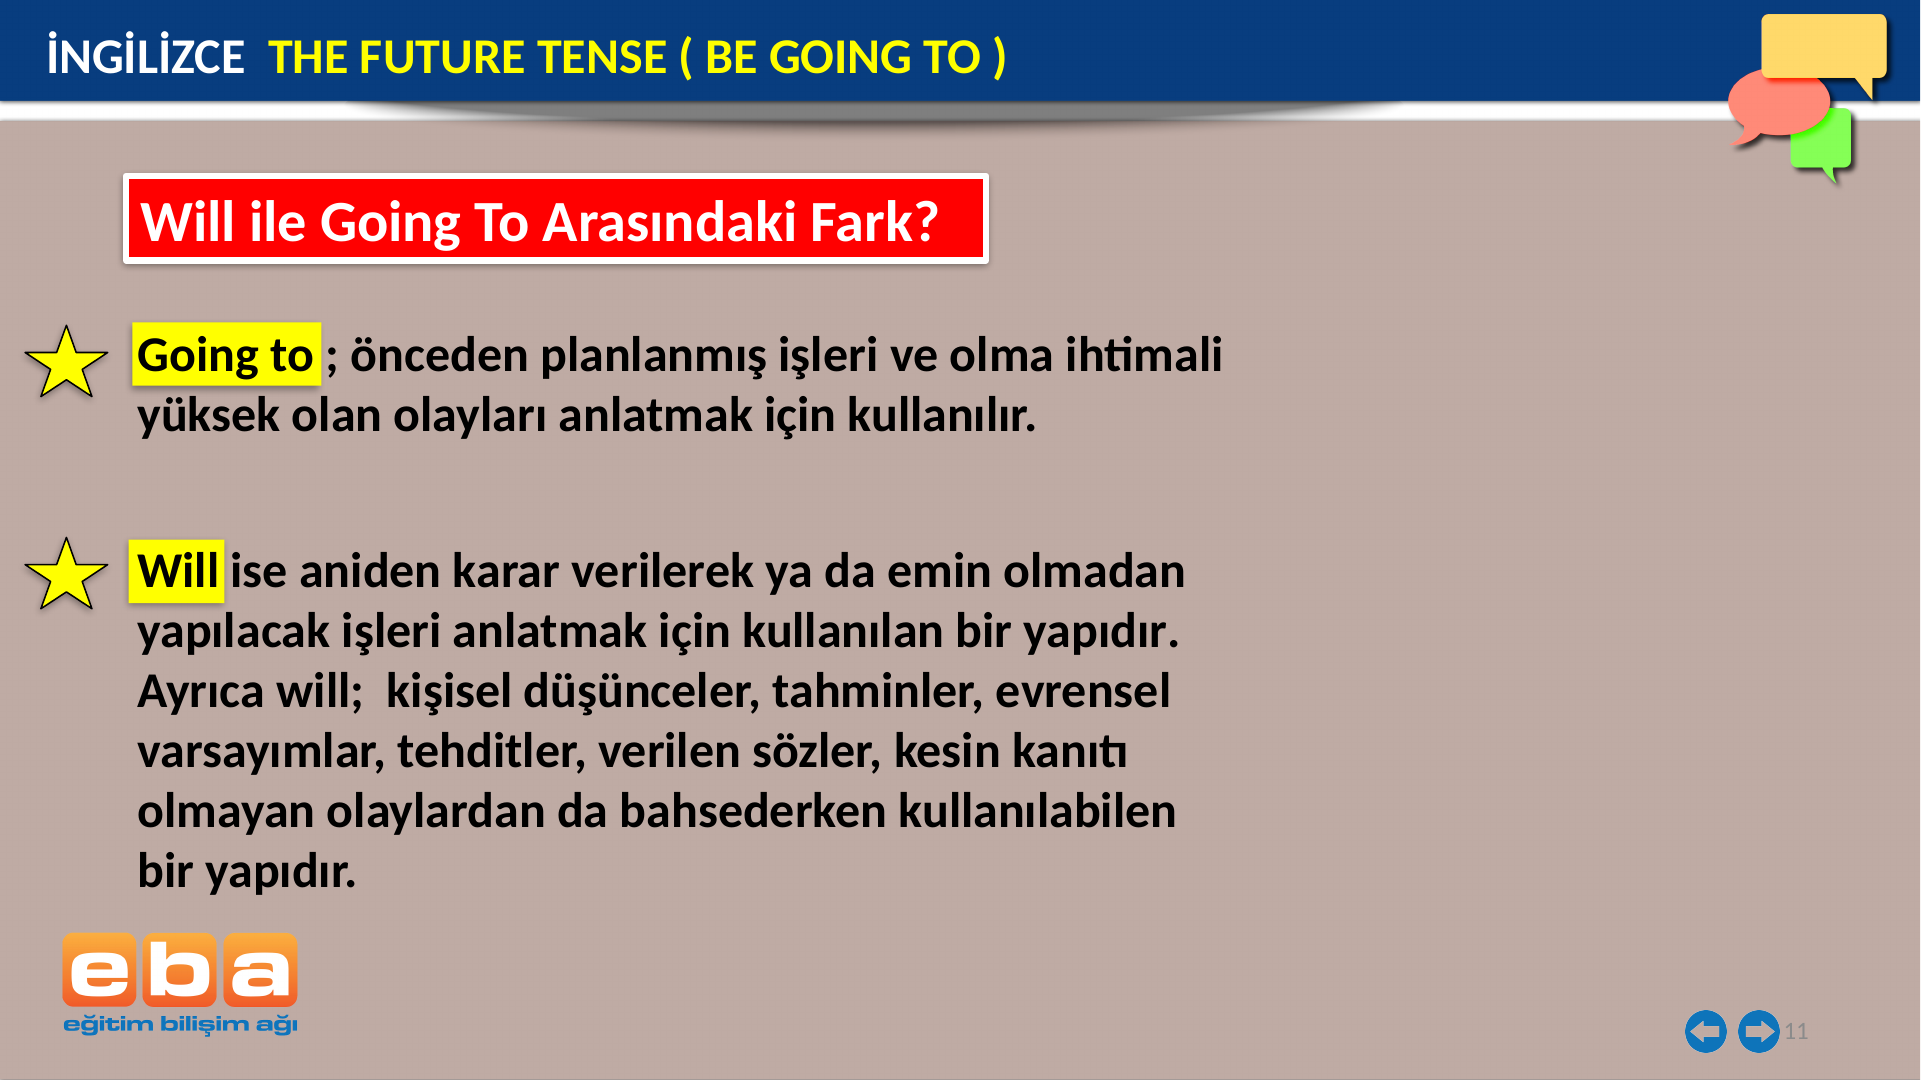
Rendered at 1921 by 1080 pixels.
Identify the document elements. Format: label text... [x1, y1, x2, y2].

text_box Will ile Going To Arasındaki Fark? [123, 173, 989, 264]
text_box [24, 324, 109, 398]
picture [0, 0, 1921, 1080]
slide_number 11 [1376, 1000, 1824, 1059]
text_box İNGİLİZCE THE FUTURE TENSE ( BE GOING TO ) [31, 16, 1152, 151]
text_box Will ise aniden karar verilerek ya da emin olmadan yapılacak işleri anlatmak için kullanılan bir yapıdır. Ayrıca will; kişisel düşünceler, tahminler, evrensel varsayımlar, tehditler, verilen sözler, kesin kanıtı olmayan olaylardan da bahsederken kullanılabilen bir yapıdır. [122, 530, 1238, 905]
text_box Going to ; önceden planlanmış işleri ve olma ihtimali yüksek olan olayları anlatmak için kullanılır. [122, 313, 1353, 449]
text_box [24, 536, 109, 610]
